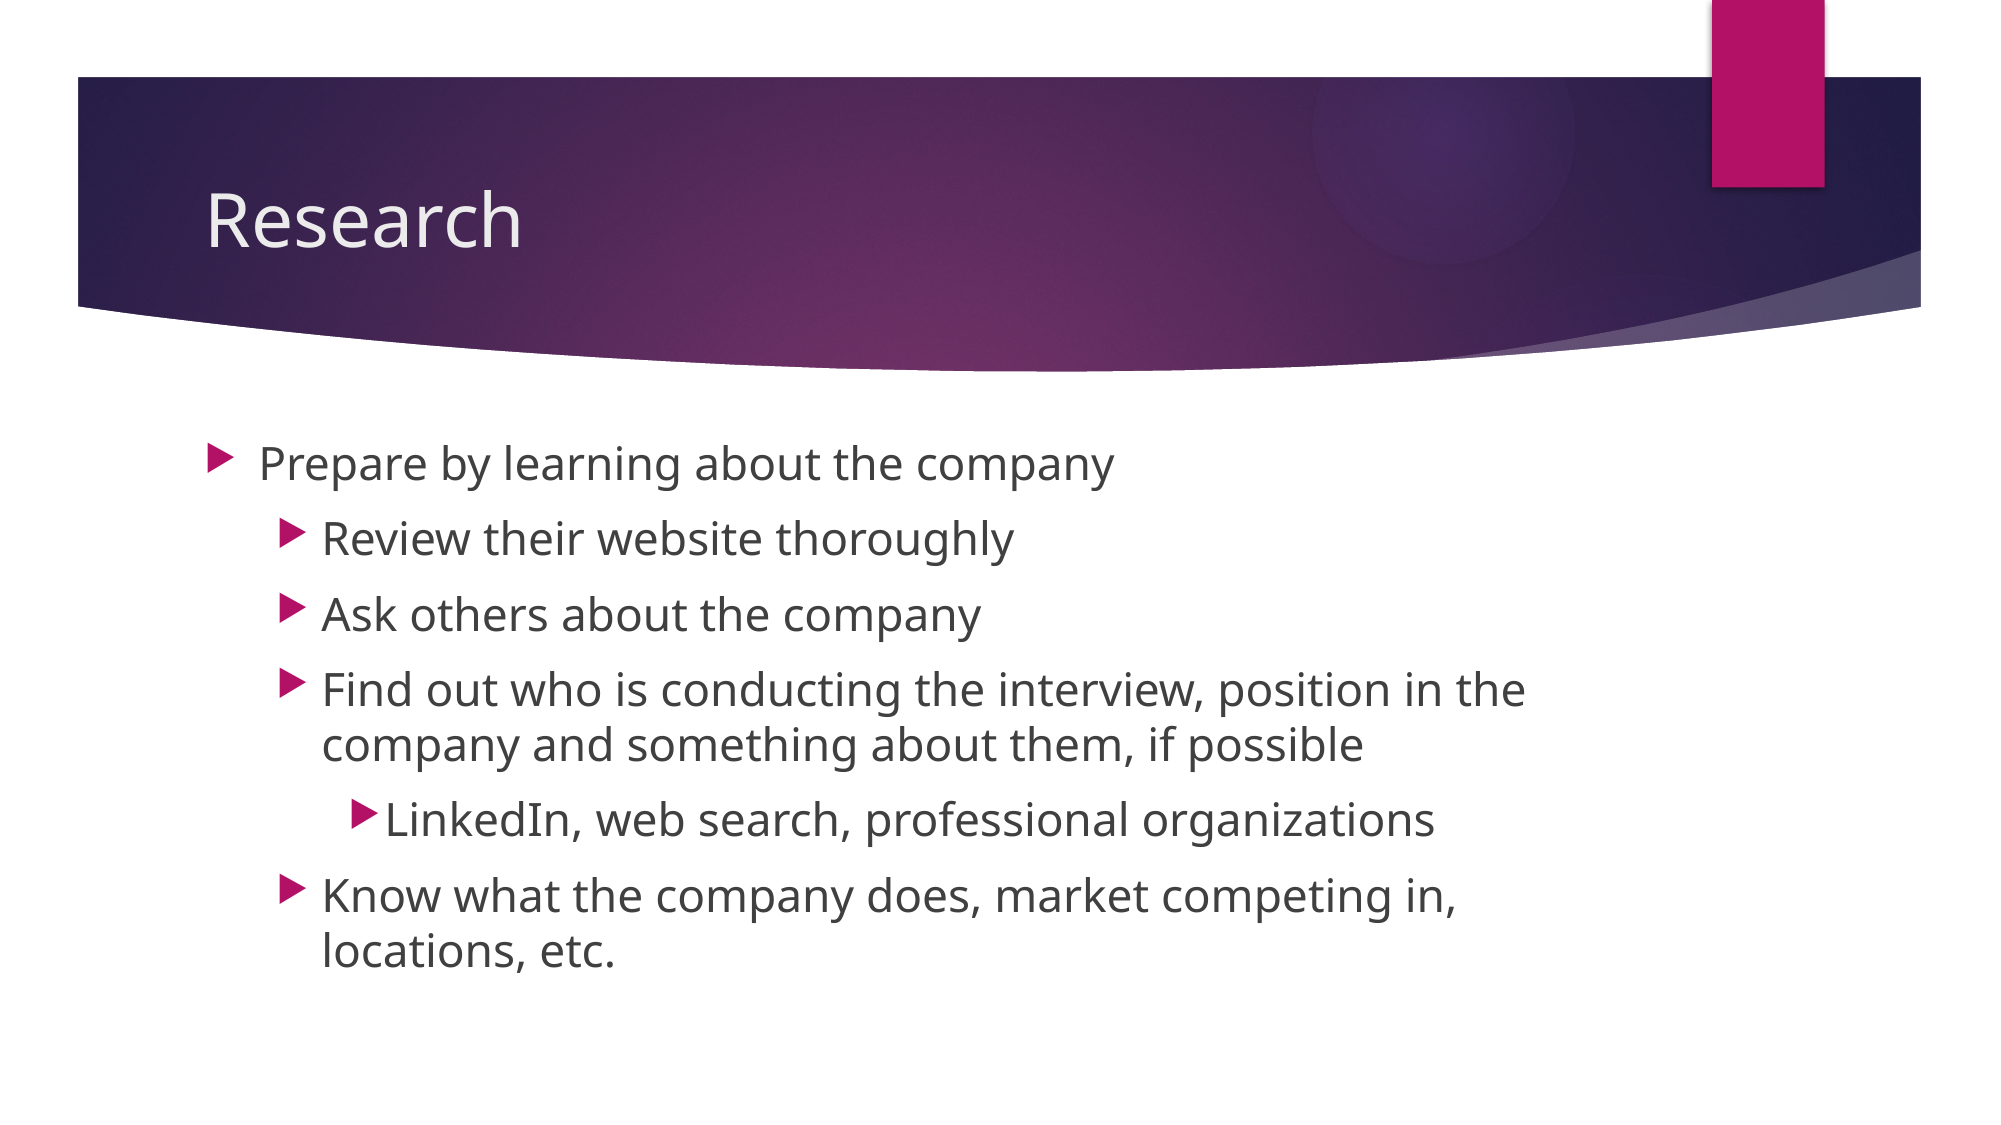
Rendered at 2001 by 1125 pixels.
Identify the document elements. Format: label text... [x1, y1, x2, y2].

list Prepare by learning about the company Review their website thoroughly Ask others about the company Find out who is conducting the interview, position in the company and something about them, if possible LinkedIn, web search, professional organizations Know what the company does, market competing in, locations, etc. [189, 427, 1638, 988]
title Research [189, 159, 1627, 276]
